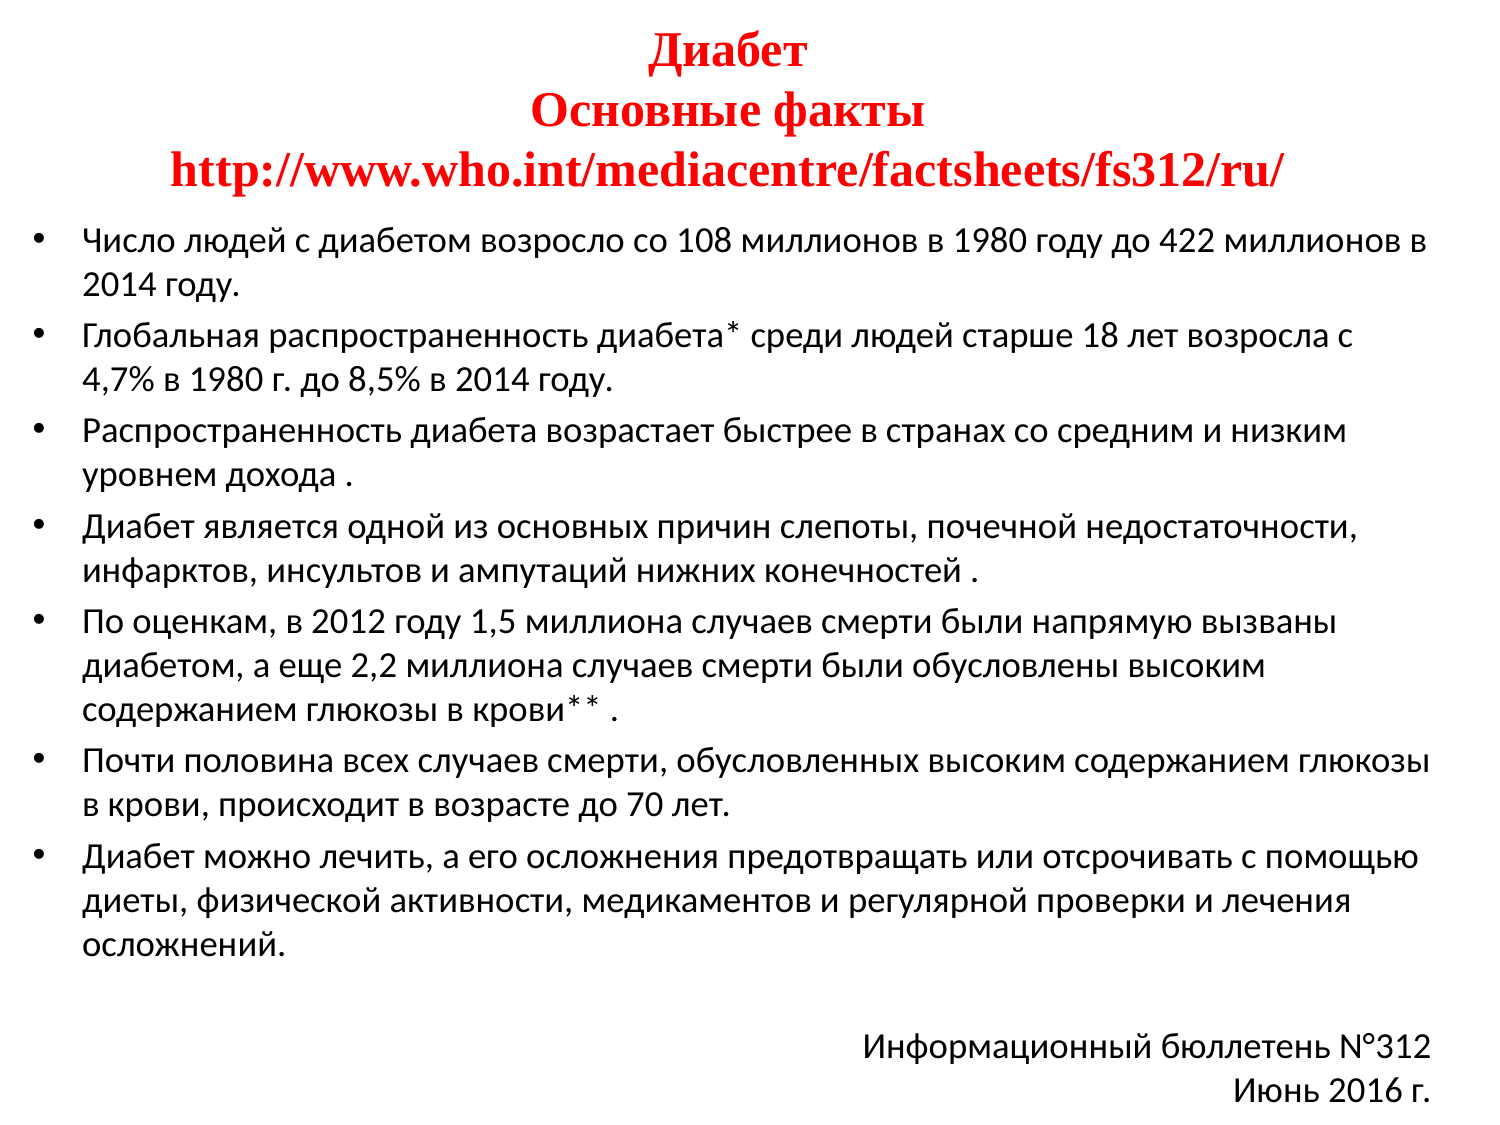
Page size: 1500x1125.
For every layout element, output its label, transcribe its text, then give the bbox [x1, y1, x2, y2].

list Число людей с диабетом возросло со 108 миллионов в 1980 году до 422 миллионов в 2014 году. Глобальная распространенность диабета* среди людей старше 18 лет возросла с 4,7% в 1980 г. до 8,5% в 2014 году. Распространенность диабета возрастает быстрее в странах со средним и низким уровнем дохода . Диабет является одной из основных причин слепоты, почечной недостаточности, инфарктов, инсультов и ампутаций нижних конечностей . По оценкам, в 2012 году 1,5 миллиона случаев смерти были напрямую вызваны диабетом, а еще 2,2 миллиона случаев смерти были обусловлены высоким содержанием глюкозы в крови** . Почти половина всех случаев смерти, обусловленных высоким содержанием глюкозы в крови, происходит в возрасте до 70 лет. Диабет можно лечить, а его осложнения предотвращать или отсрочивать с помощью диеты, физической активности, медикаментов и регулярной проверки и лечения осложнений. Информационный бюллетень N°312 Июнь 2016 г. [17, 208, 1447, 1125]
title Диабет Основные факты http://www.who.int/mediacentre/factsheets/fs312/ru/ [53, 42, 1404, 208]
